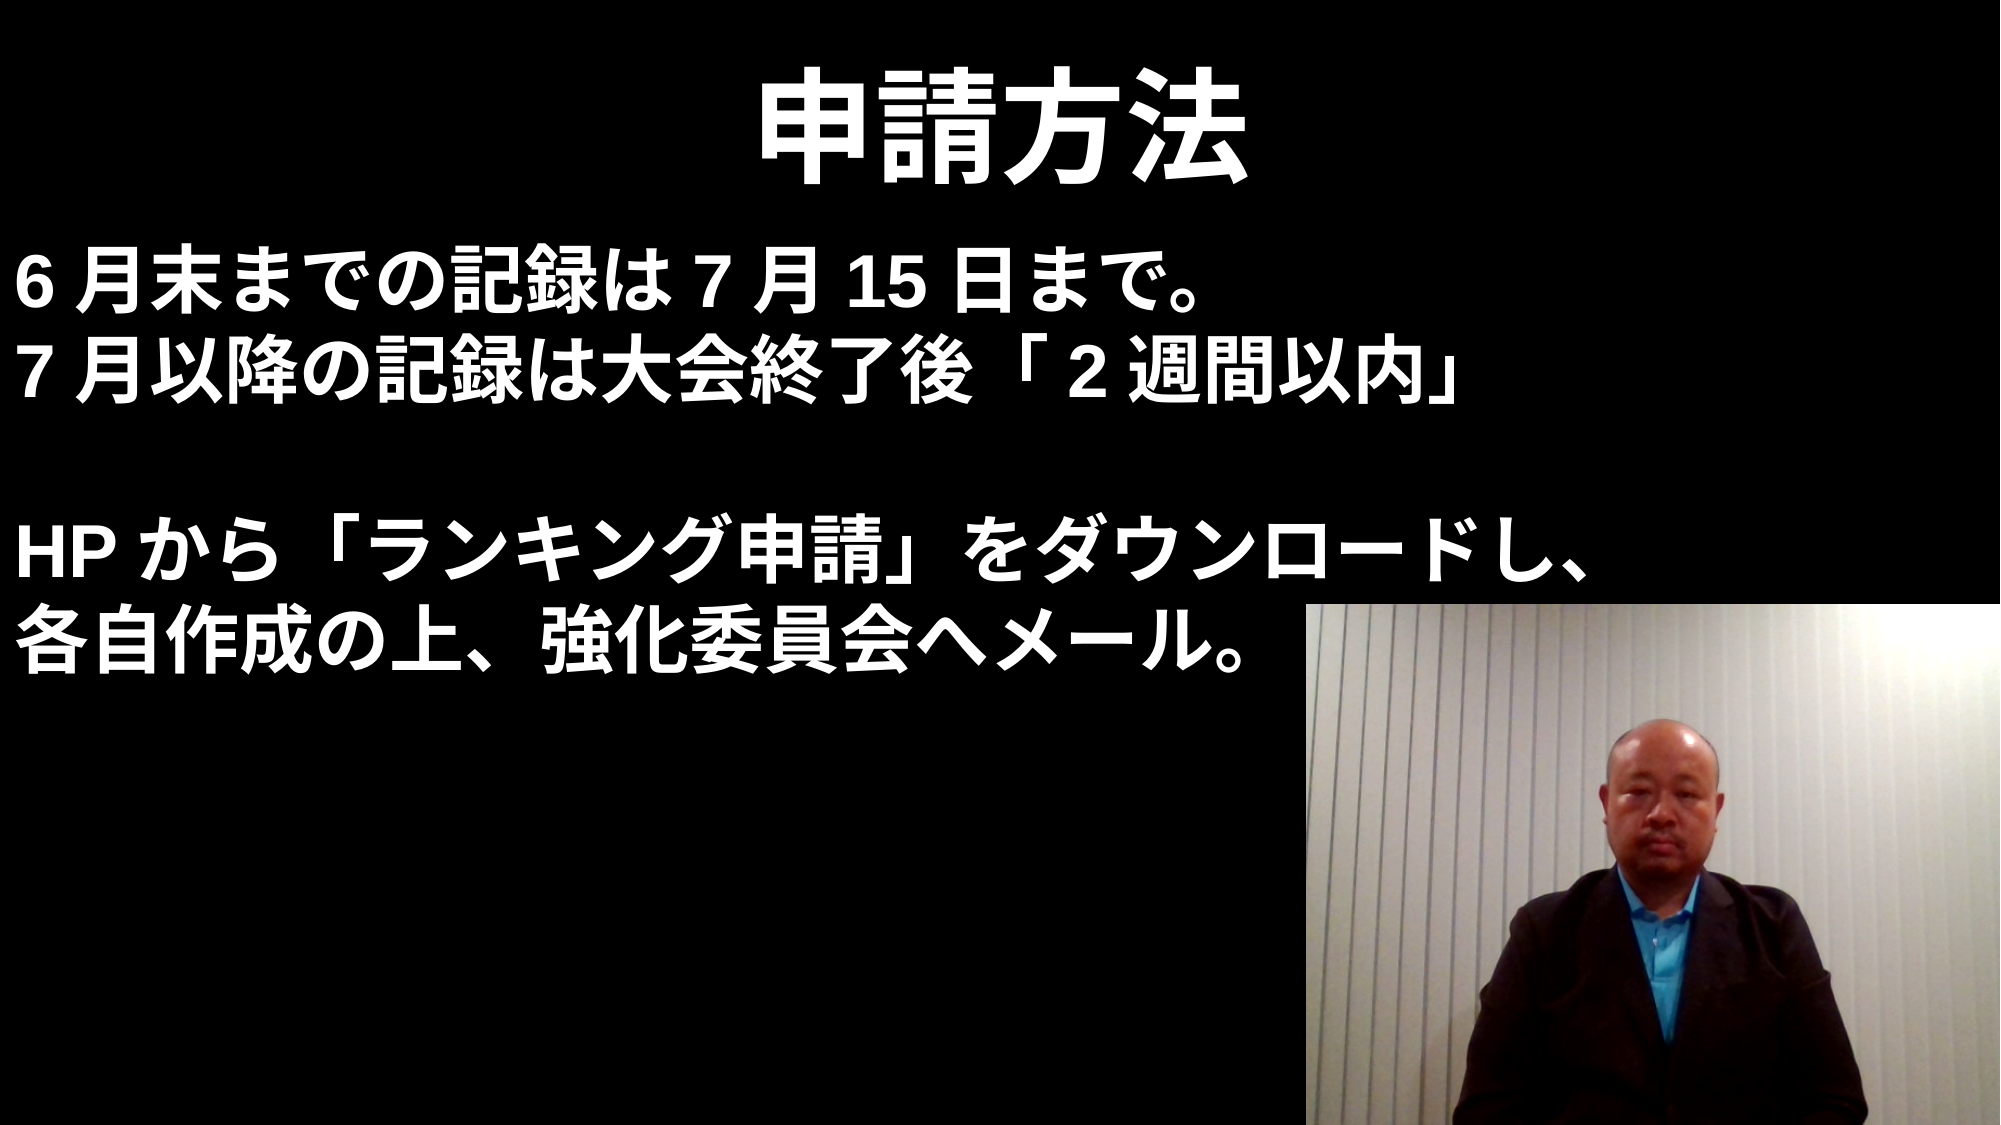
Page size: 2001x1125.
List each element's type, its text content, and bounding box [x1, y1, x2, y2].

text_box 6月末までの記録は7月15日まで。 7月以降の記録は大会終了後「2週間以内」 HPから「ランキング申請」をダウンロードし、 各自作成の上、強化委員会へメール。 [0, 224, 2000, 825]
title 申請方法 [0, 20, 2000, 209]
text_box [1305, 604, 2000, 1125]
